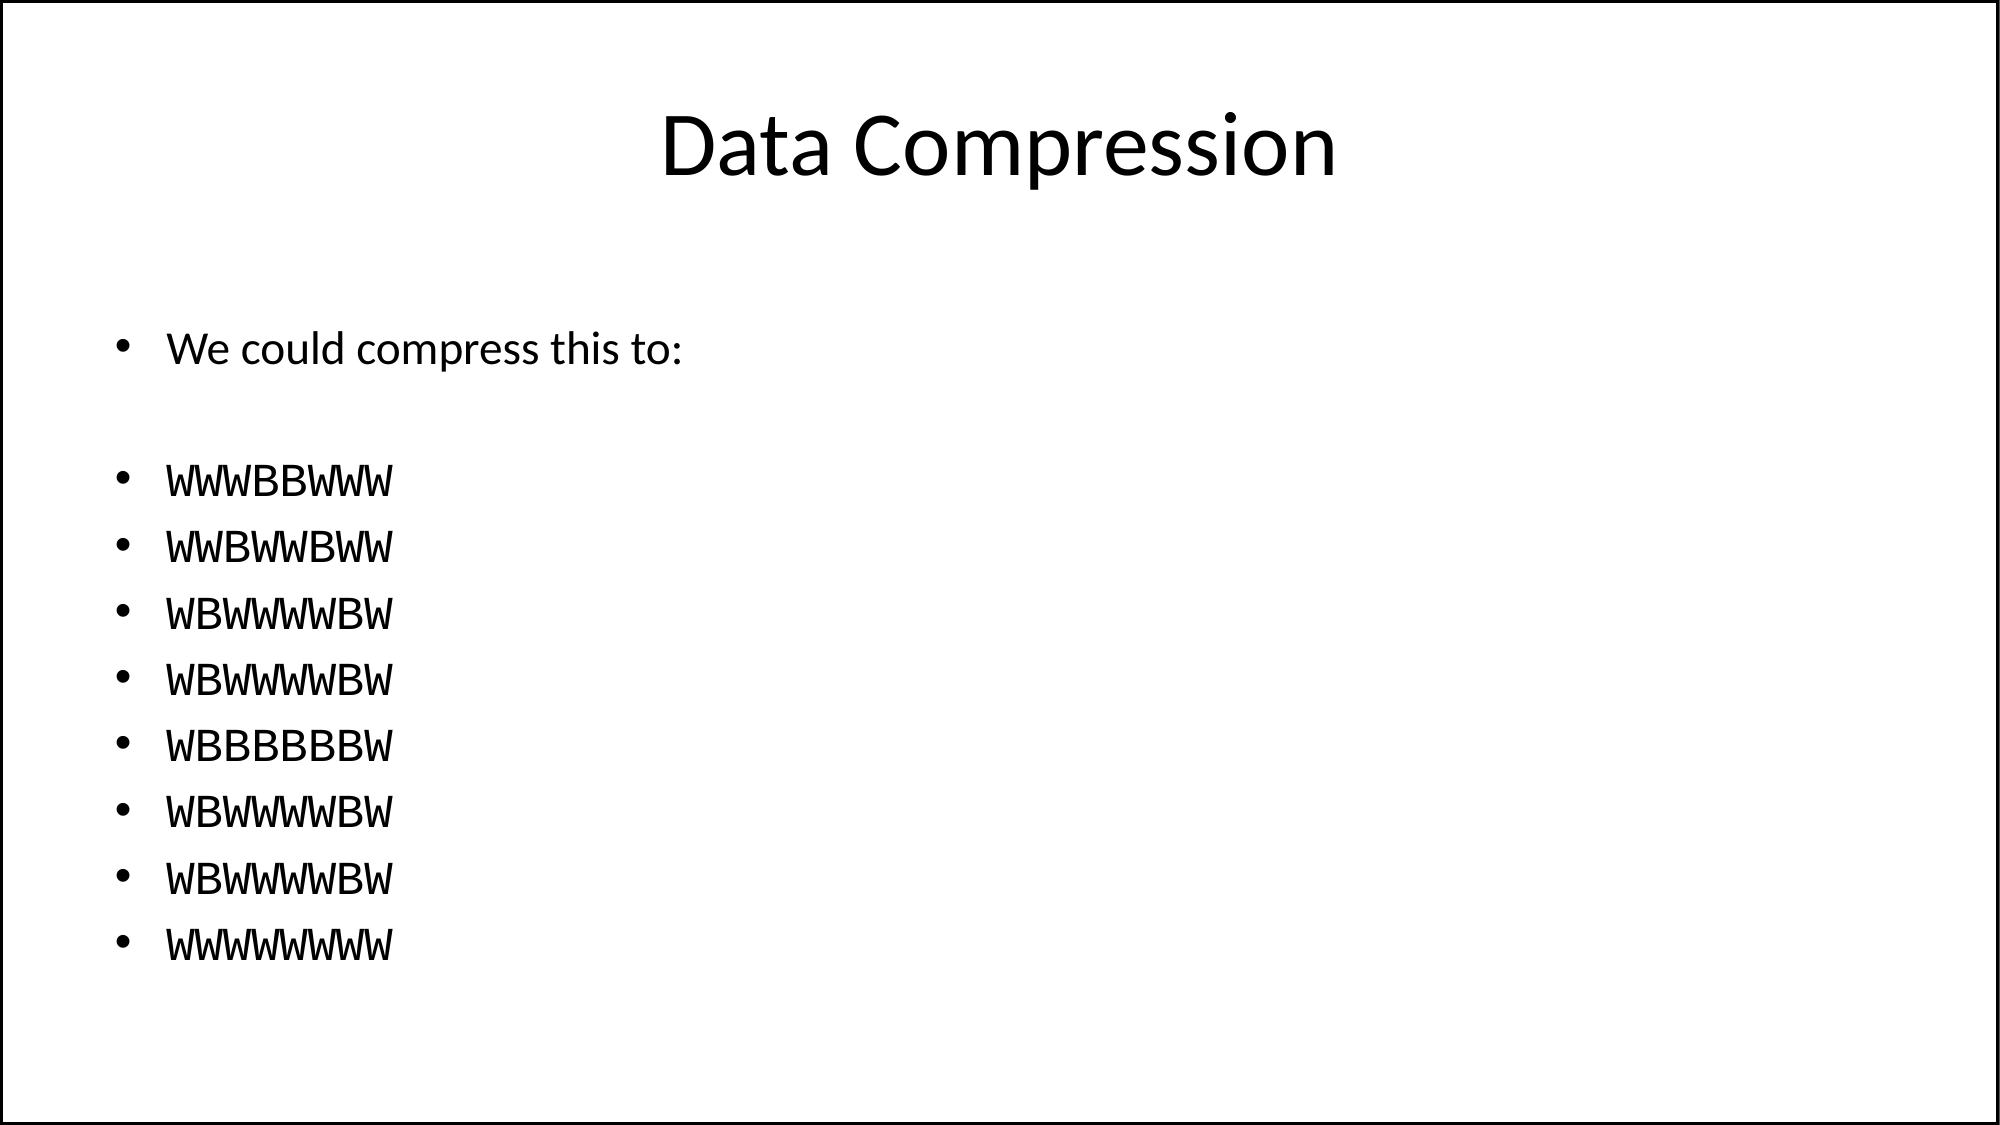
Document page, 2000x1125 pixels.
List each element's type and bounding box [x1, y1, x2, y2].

text_box [0, 0, 2000, 1125]
